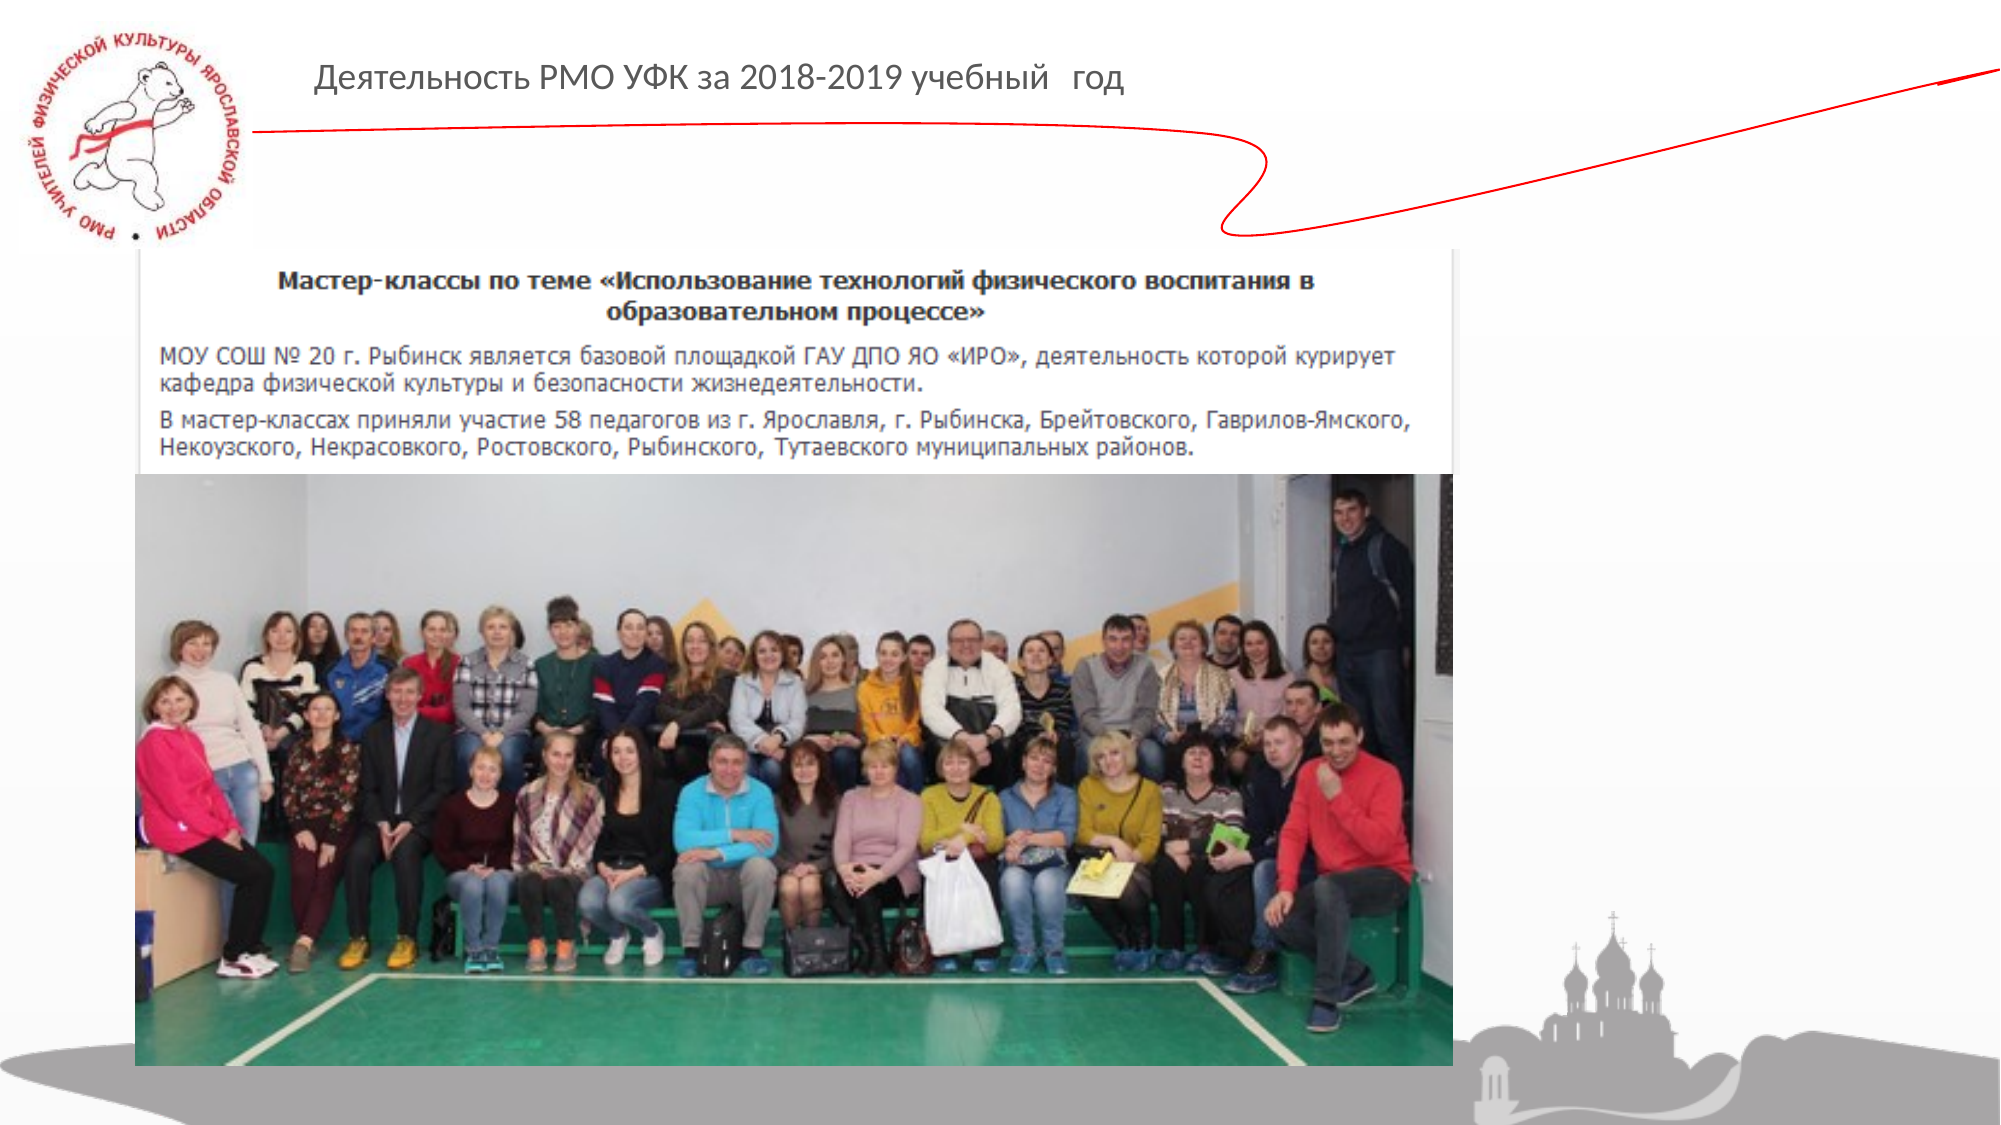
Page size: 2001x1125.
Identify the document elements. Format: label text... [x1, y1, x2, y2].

text_box [253, 68, 2000, 237]
text_box Деятельность РМО УФК за 2018-2019 учебный год [299, 44, 1140, 105]
picture [0, 21, 2000, 1125]
